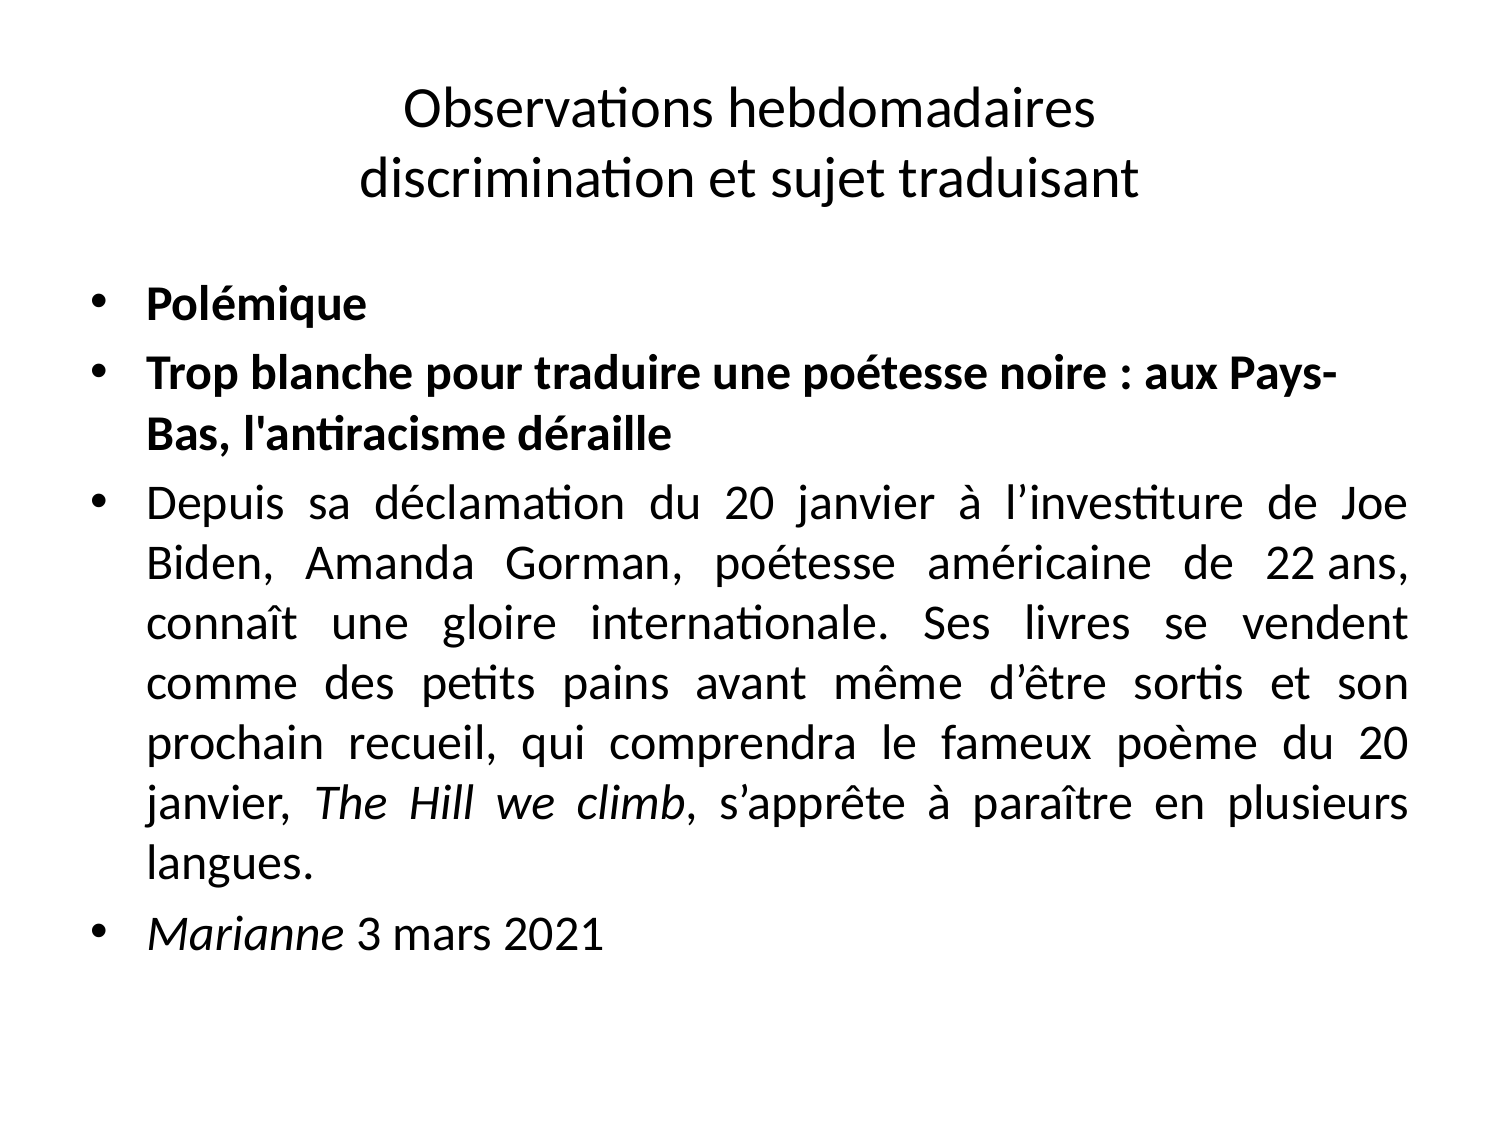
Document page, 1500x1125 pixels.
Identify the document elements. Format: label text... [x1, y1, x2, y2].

title Observations hebdomadaires discrimination et sujet traduisant [75, 45, 1425, 233]
list Polémique Trop blanche pour traduire une poétesse noire : aux Pays-Bas, l'antiracisme déraille Depuis sa déclamation du 20 janvier à l’investiture de Joe Biden, Amanda Gorman, poétesse américaine de 22 ans, connaît une gloire internationale. Ses livres se vendent comme des petits pains avant même d’être sortis et son prochain recueil, qui comprendra le fameux poème du 20 janvier, The Hill we climb, s’apprête à paraître en plusieurs langues. Marianne 3 mars 2021 [75, 262, 1425, 1005]
